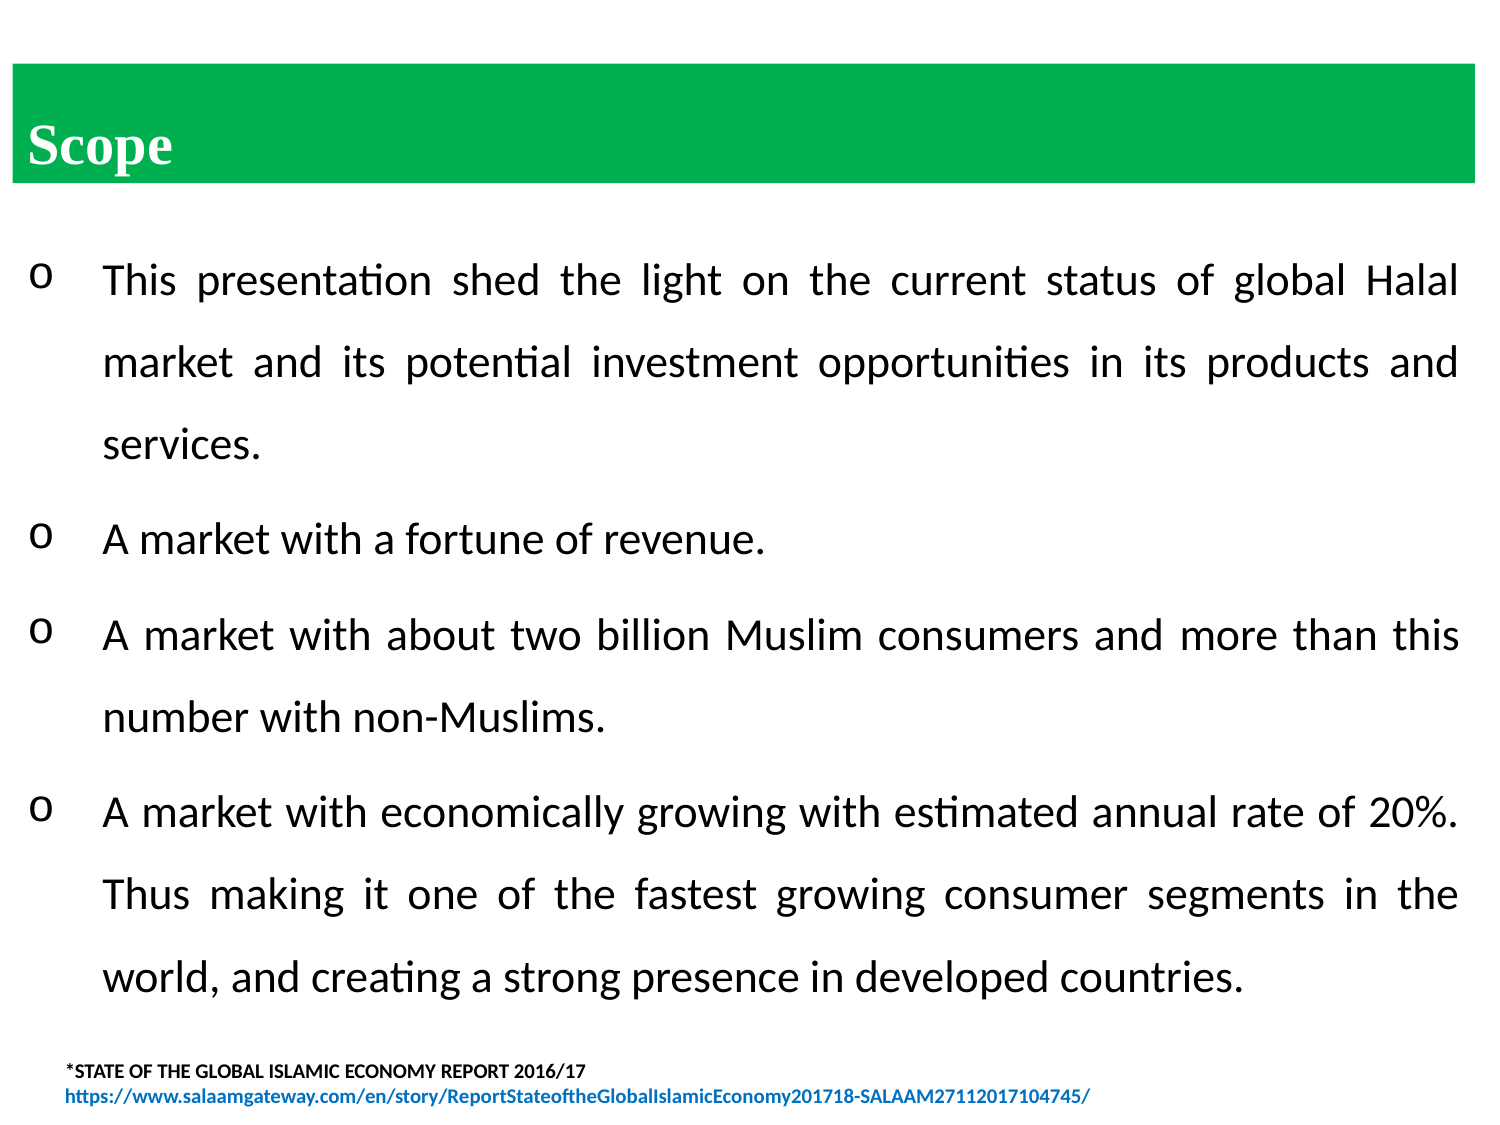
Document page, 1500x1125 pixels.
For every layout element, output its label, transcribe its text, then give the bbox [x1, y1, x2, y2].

text_box *STATE OF THE GLOBAL ISLAMIC ECONOMY REPORT 2016/17 https://www.salaamgateway.com/en/story/ReportStateoftheGlobalIslamicEconomy201718-SALAAM27112017104745/ [50, 1049, 1438, 1115]
text_box Scope [12, 63, 1475, 184]
text_box This presentation shed the light on the current status of global Halal market and its potential investment opportunities in its products and services. A market with a fortune of revenue. A market with about two billion Muslim consumers and more than this number with non-Muslims. A market with economically growing with estimated annual rate of 20%. Thus making it one of the fastest growing consumer segments in the world, and creating a strong presence in developed countries. [12, 214, 1475, 1009]
